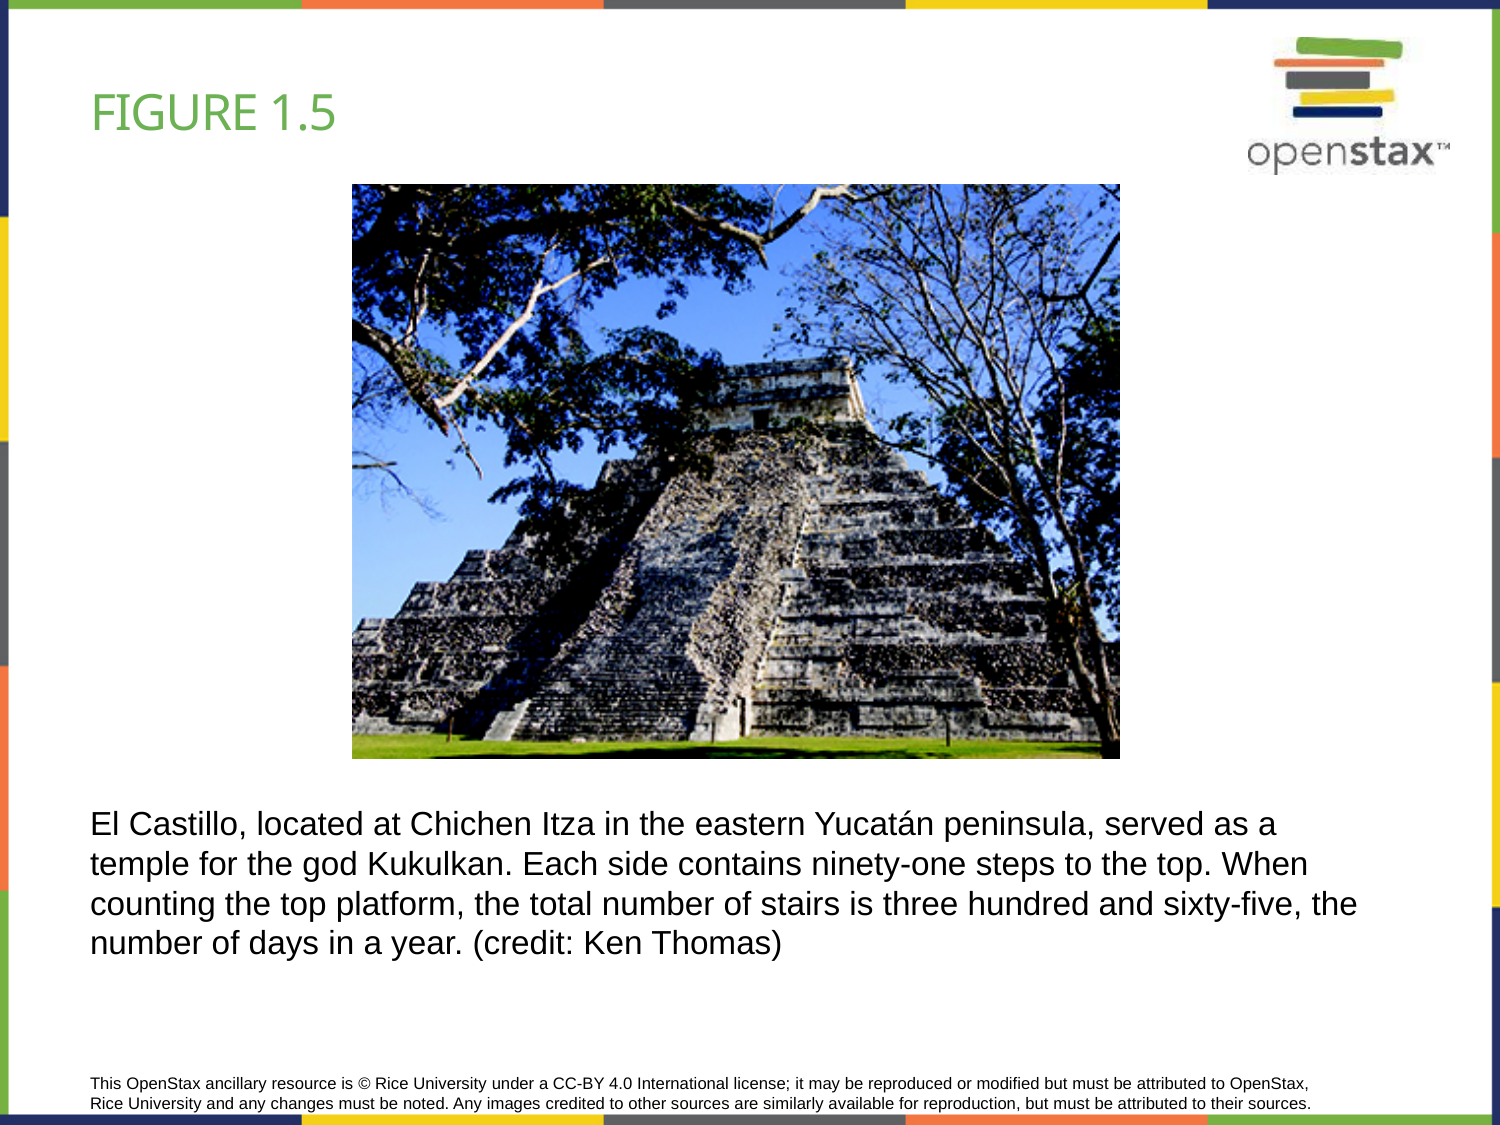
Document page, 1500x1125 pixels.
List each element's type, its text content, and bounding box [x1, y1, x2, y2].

list El Castillo, located at Chichen Itza in the eastern Yucatán peninsula, served as a temple for the god Kukulkan. Each side contains ninety-one steps to the top. When counting the top platform, the total number of stairs is three hundred and sixty-five, the number of days in a year. (credit: Ken Thomas) [75, 794, 1398, 986]
title Figure 1.5 [75, 39, 1246, 148]
footer This OpenStax ancillary resource is © Rice University under a CC-BY 4.0 International license; it may be reproduced or modified but must be attributed to OpenStax, Rice University and any changes must be noted. Any images credited to other sources are similarly available for reproduction, but must be attributed to their sources. [75, 1065, 1352, 1112]
picture [0, 0, 1500, 1125]
